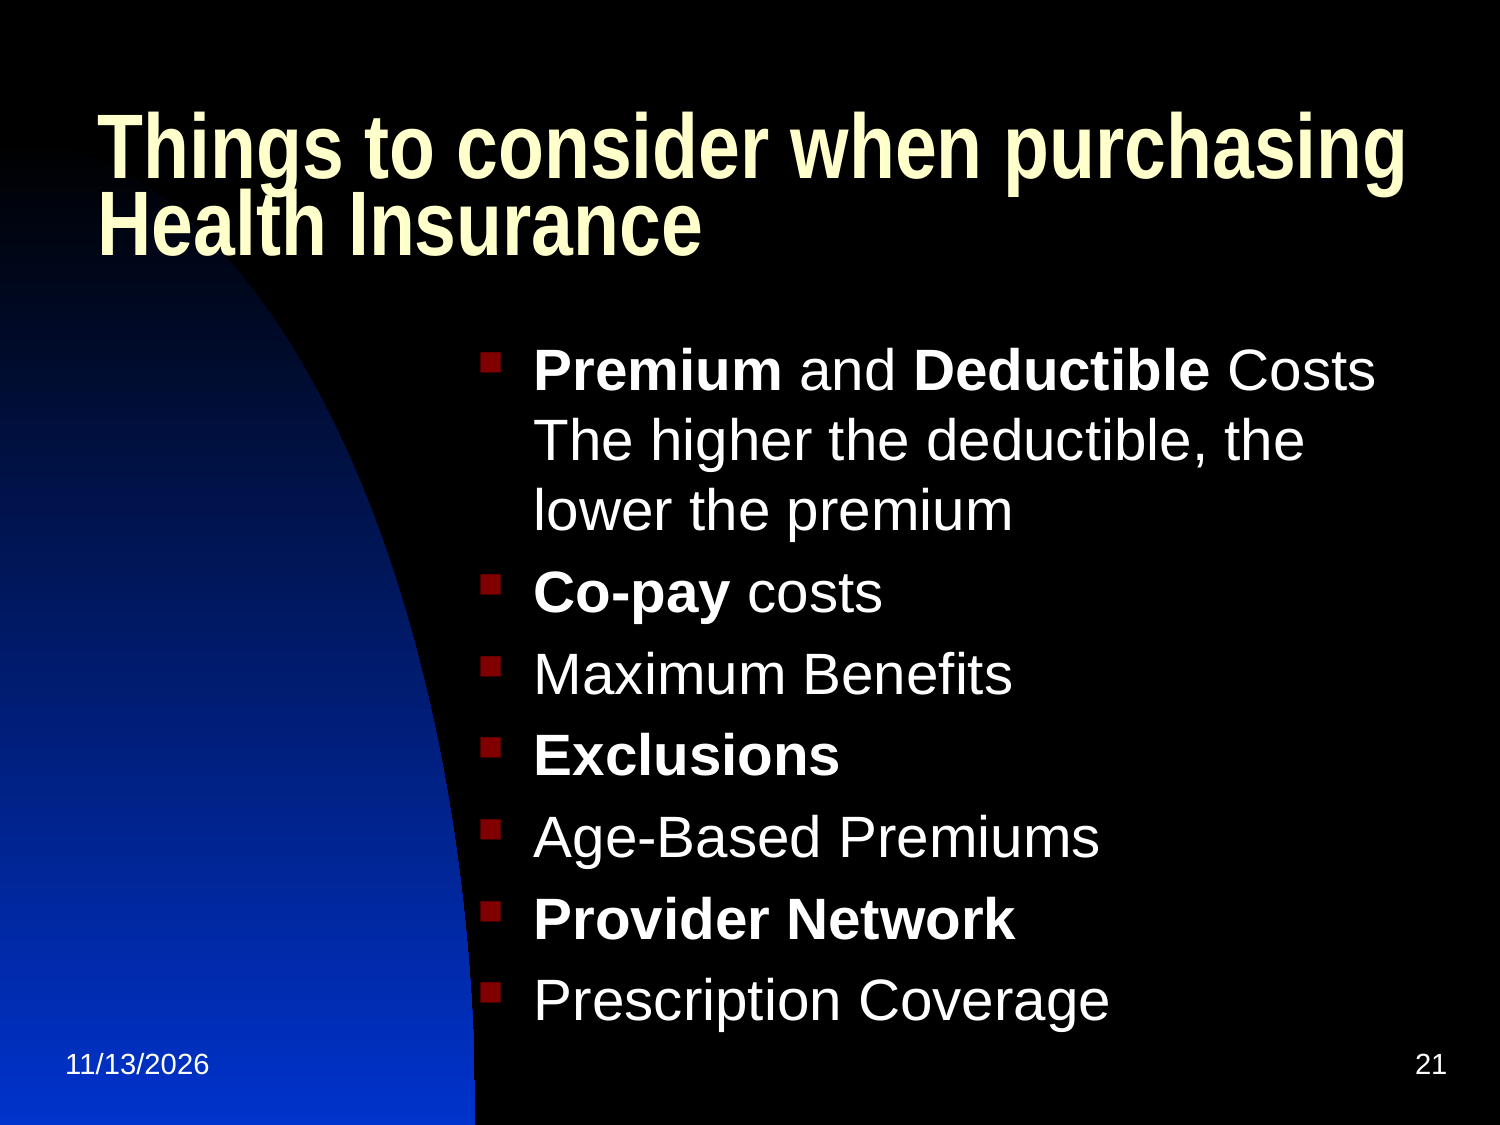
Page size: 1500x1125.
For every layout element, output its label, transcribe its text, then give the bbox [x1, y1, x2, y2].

slide_number 21 [1149, 1024, 1463, 1101]
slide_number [49, 1024, 363, 1101]
list Premium and Deductible Costs The higher the deductible, the lower the premium Co-pay costs Maximum Benefits Exclusions Age-Based Premiums Provider Network Prescription Coverage [462, 324, 1463, 1001]
title Things to consider when purchasing Health Insurance [82, 99, 1463, 288]
